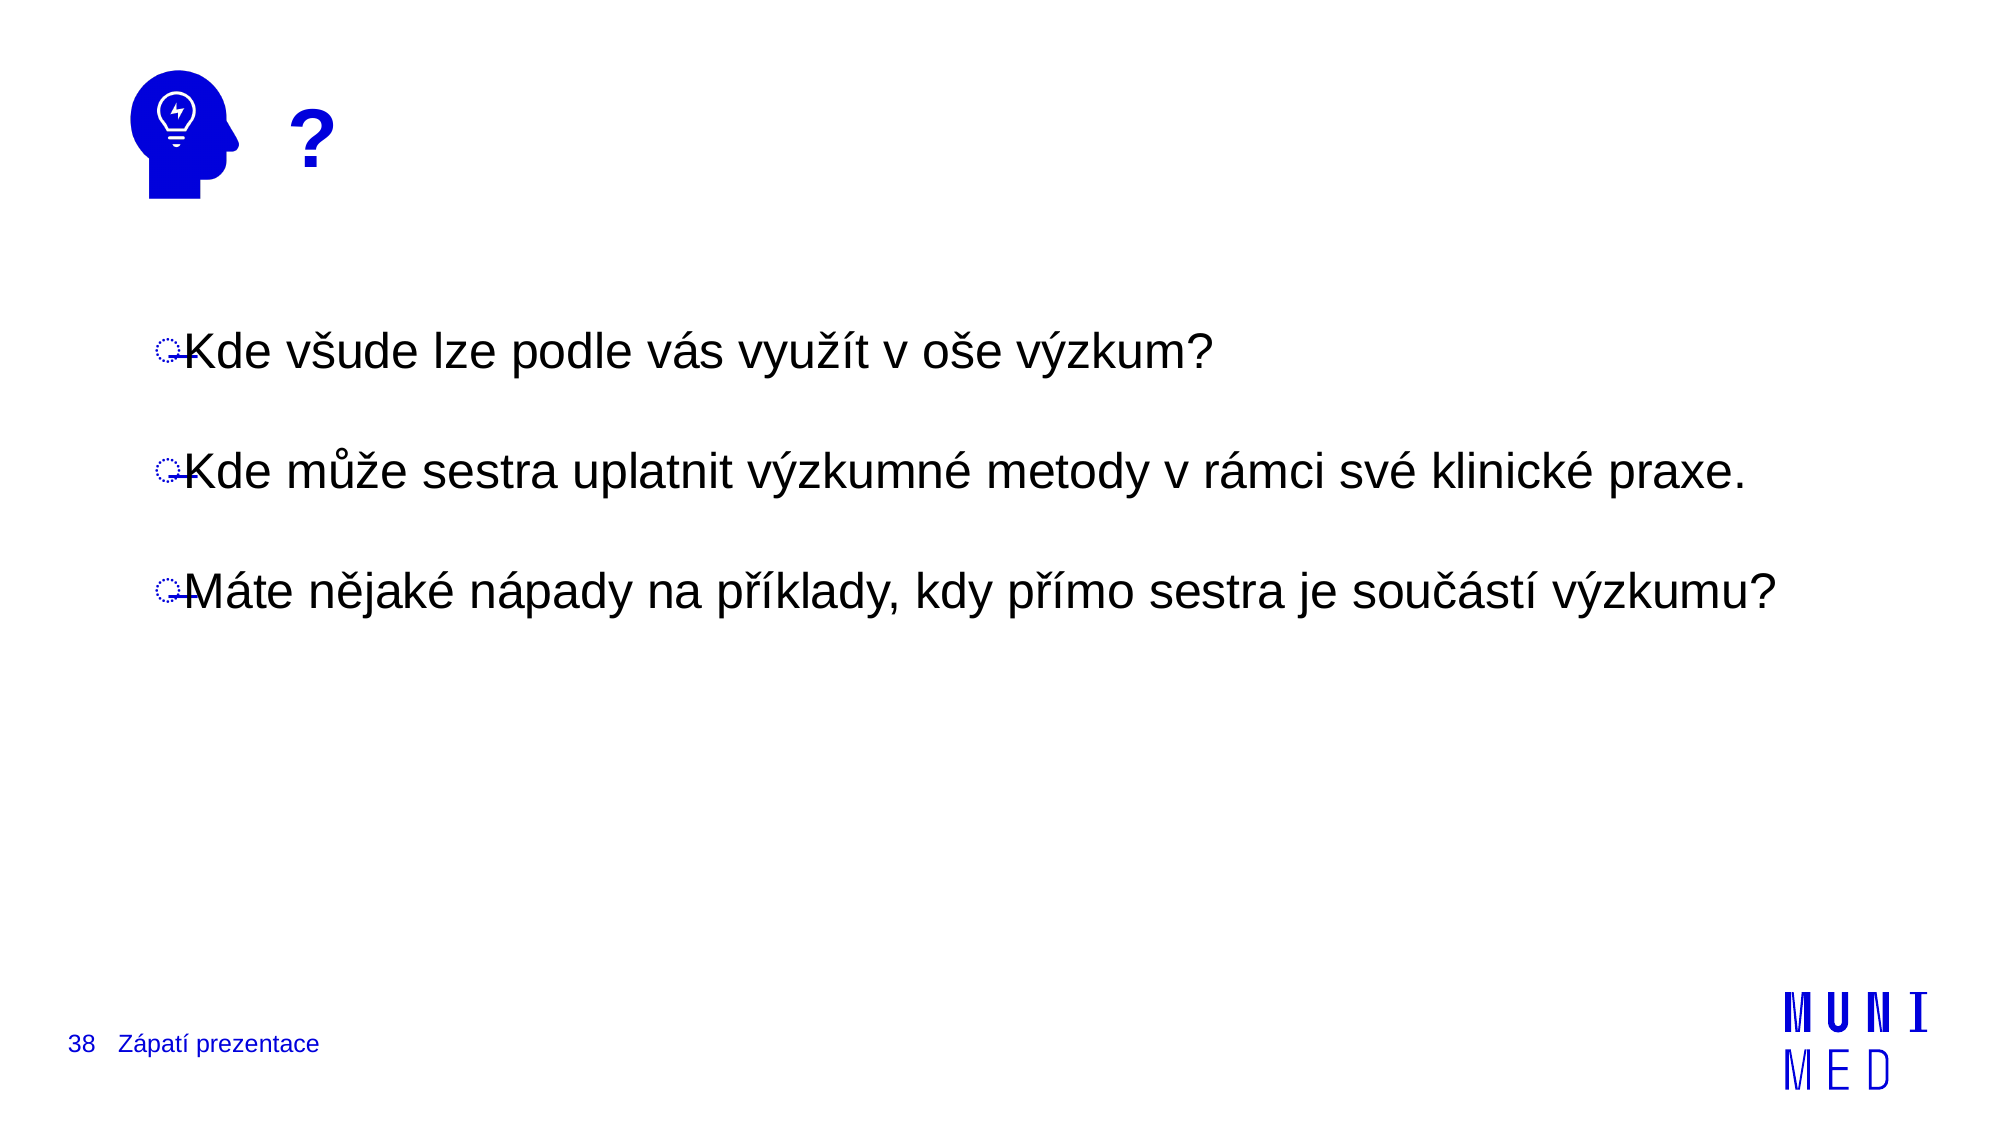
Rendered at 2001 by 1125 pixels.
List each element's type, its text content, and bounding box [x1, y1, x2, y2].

title ? [287, 100, 1528, 175]
list Kde všude lze podle vás využít v oše výzkum? Kde může sestra uplatnit výzkumné metody v rámci své klinické praxe. Máte nějaké nápady na příklady, kdy přímo sestra je součástí výzkumu? [141, 318, 1827, 998]
slide_number 38 [67, 1021, 110, 1063]
footer Zápatí prezentace [118, 1021, 1418, 1063]
picture [108, 62, 260, 213]
